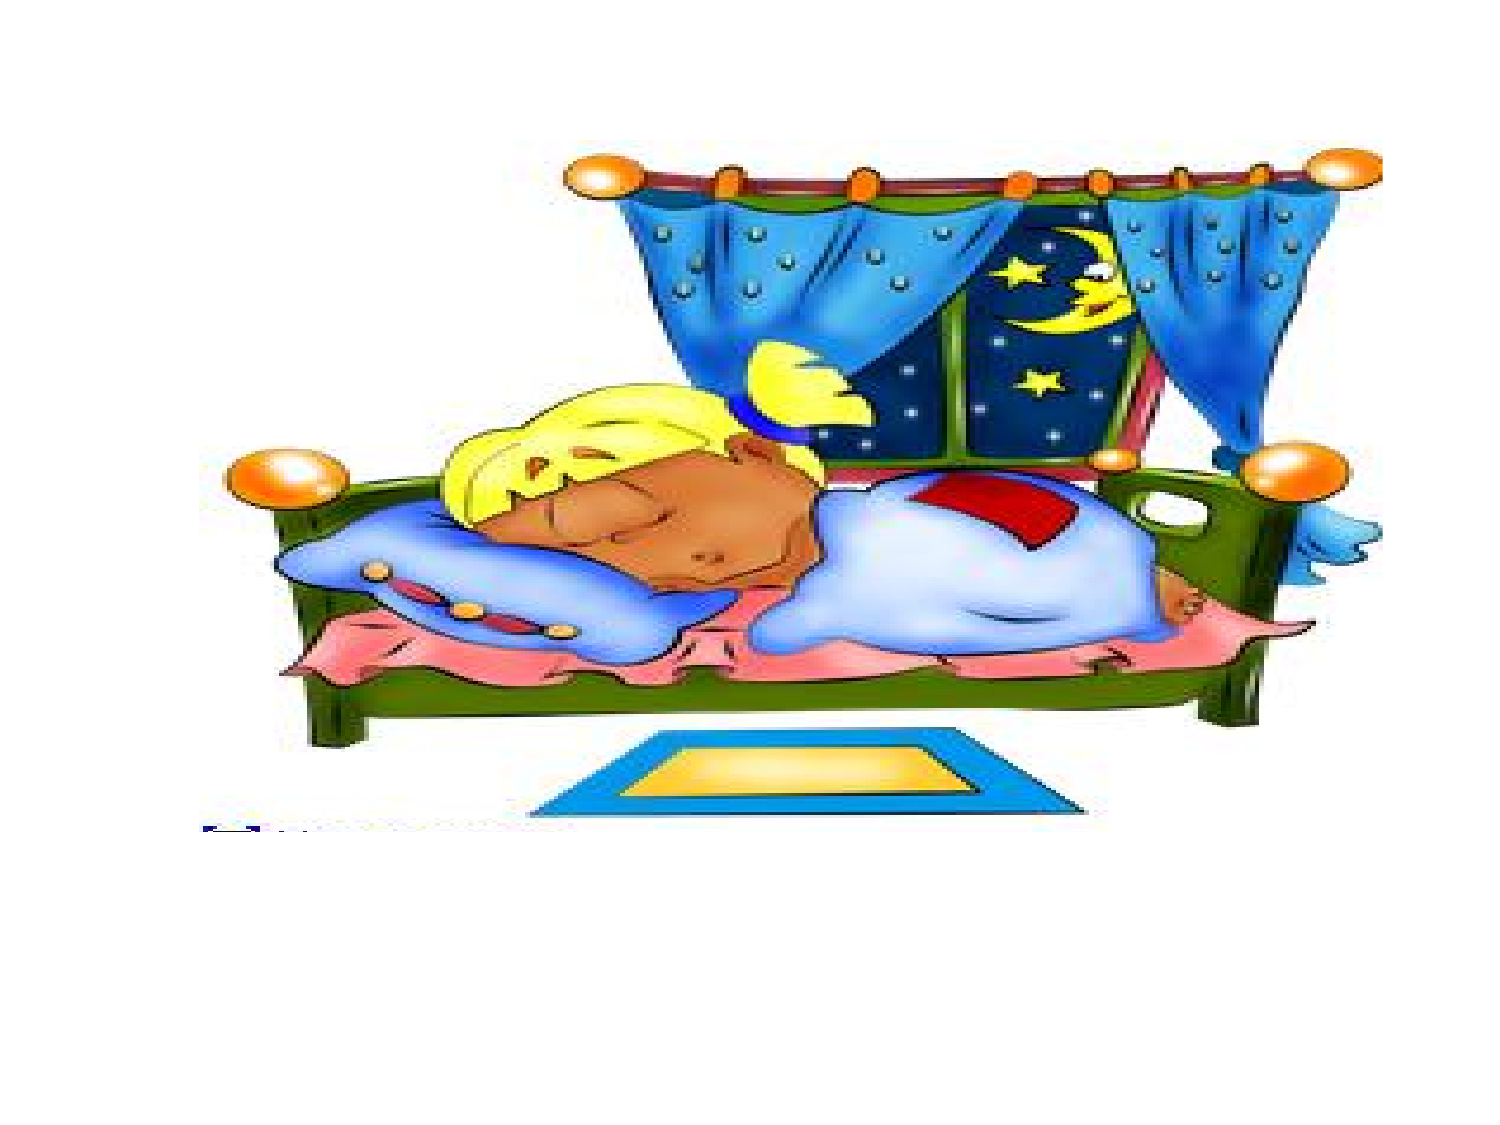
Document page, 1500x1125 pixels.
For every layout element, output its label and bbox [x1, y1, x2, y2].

list [198, 140, 1383, 832]
